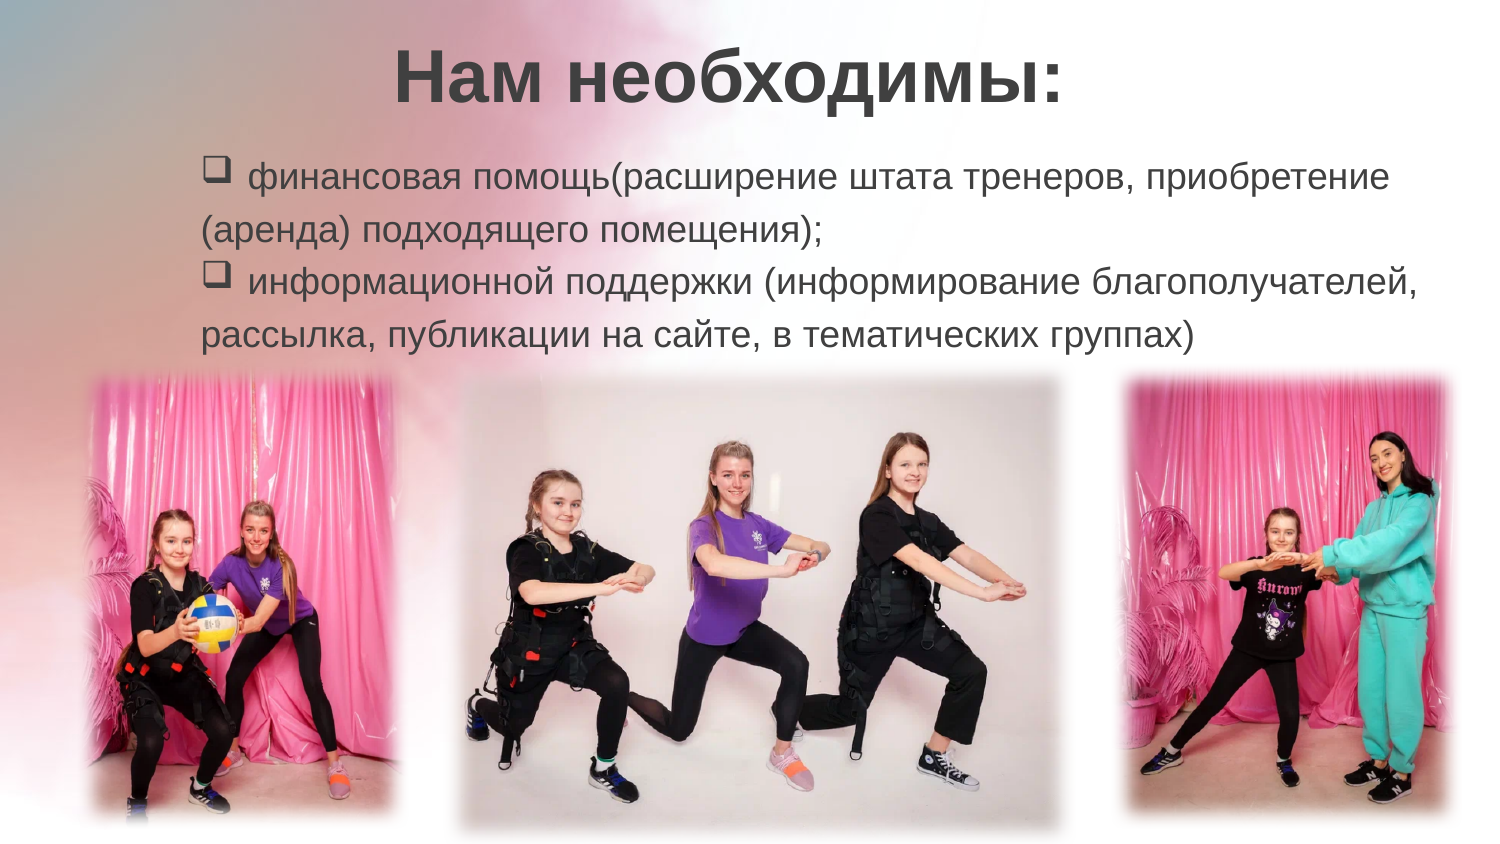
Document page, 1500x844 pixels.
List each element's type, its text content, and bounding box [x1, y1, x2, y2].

list финансовая помощь(расширение штата тренеров, приобретение (аренда) подходящего помещения); информационной поддержки (информирование благополучателей, рассылка, публикации на сайте, в тематических группах) [135, 145, 1500, 323]
title Нам необходимы: [0, 0, 1500, 146]
picture [0, 146, 1500, 844]
